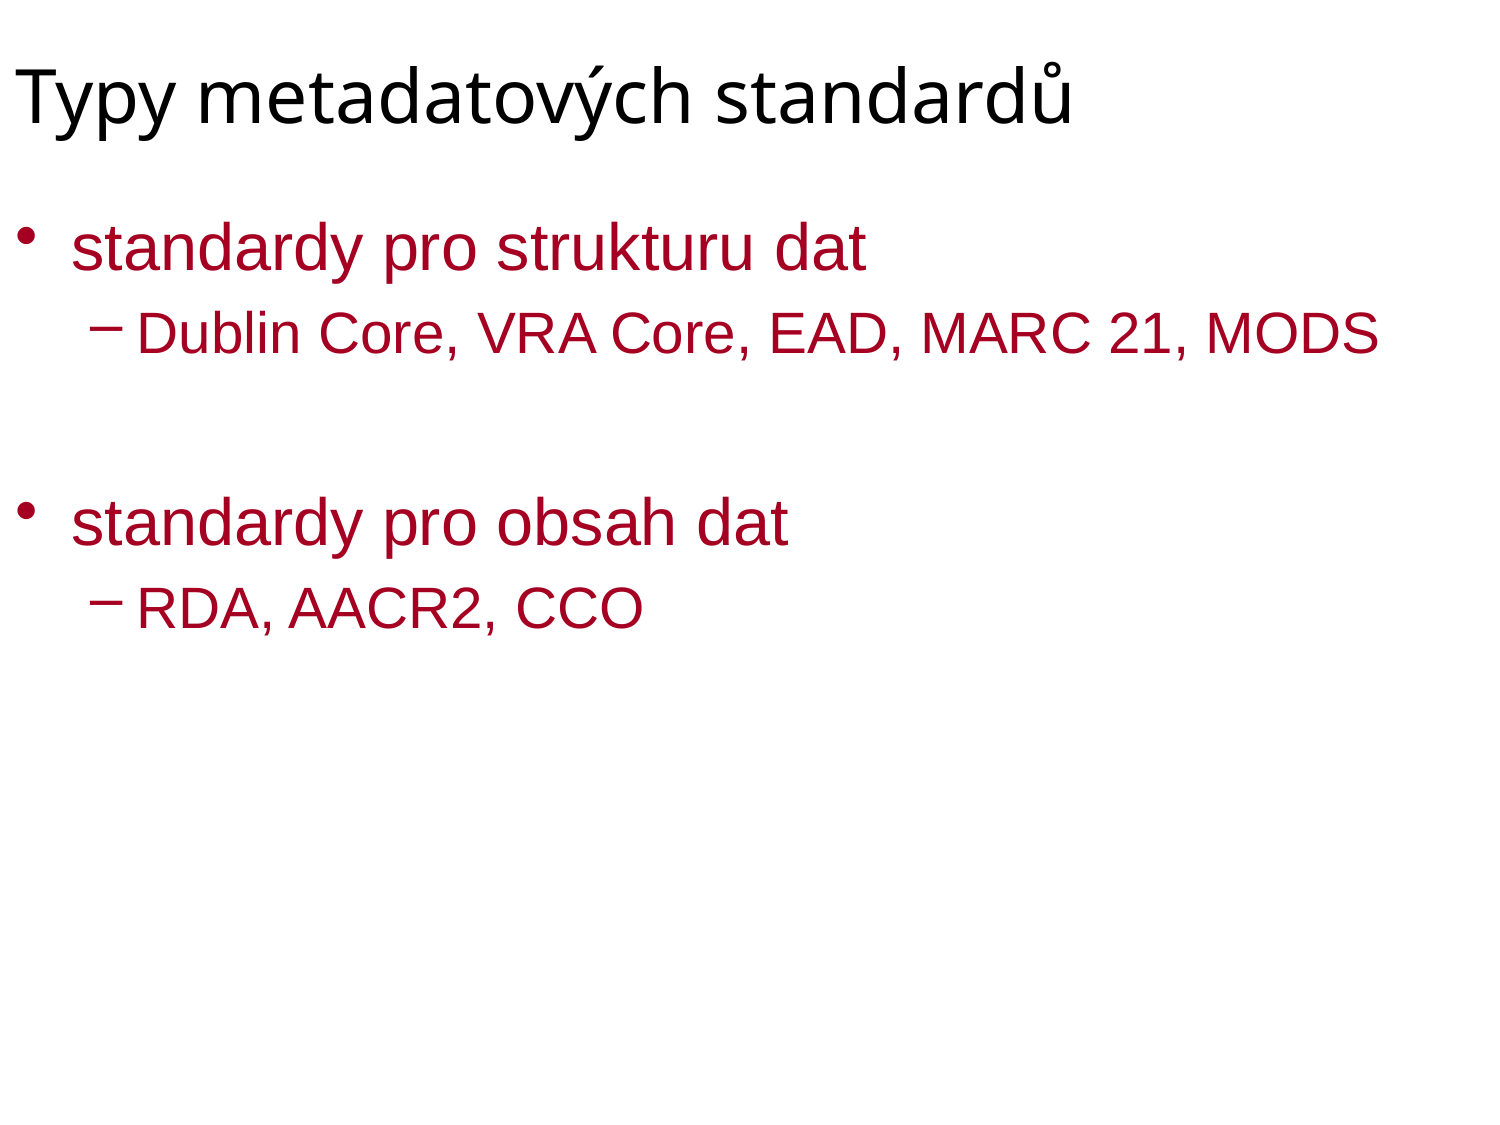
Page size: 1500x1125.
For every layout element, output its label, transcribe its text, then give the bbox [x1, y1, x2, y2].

title Typy metadatových standardů [0, 0, 1500, 188]
list standardy pro strukturu dat Dublin Core, VRA Core, EAD, MARC 21, MODS standardy pro obsah dat RDA, AACR2, CCO [0, 196, 1500, 1125]
